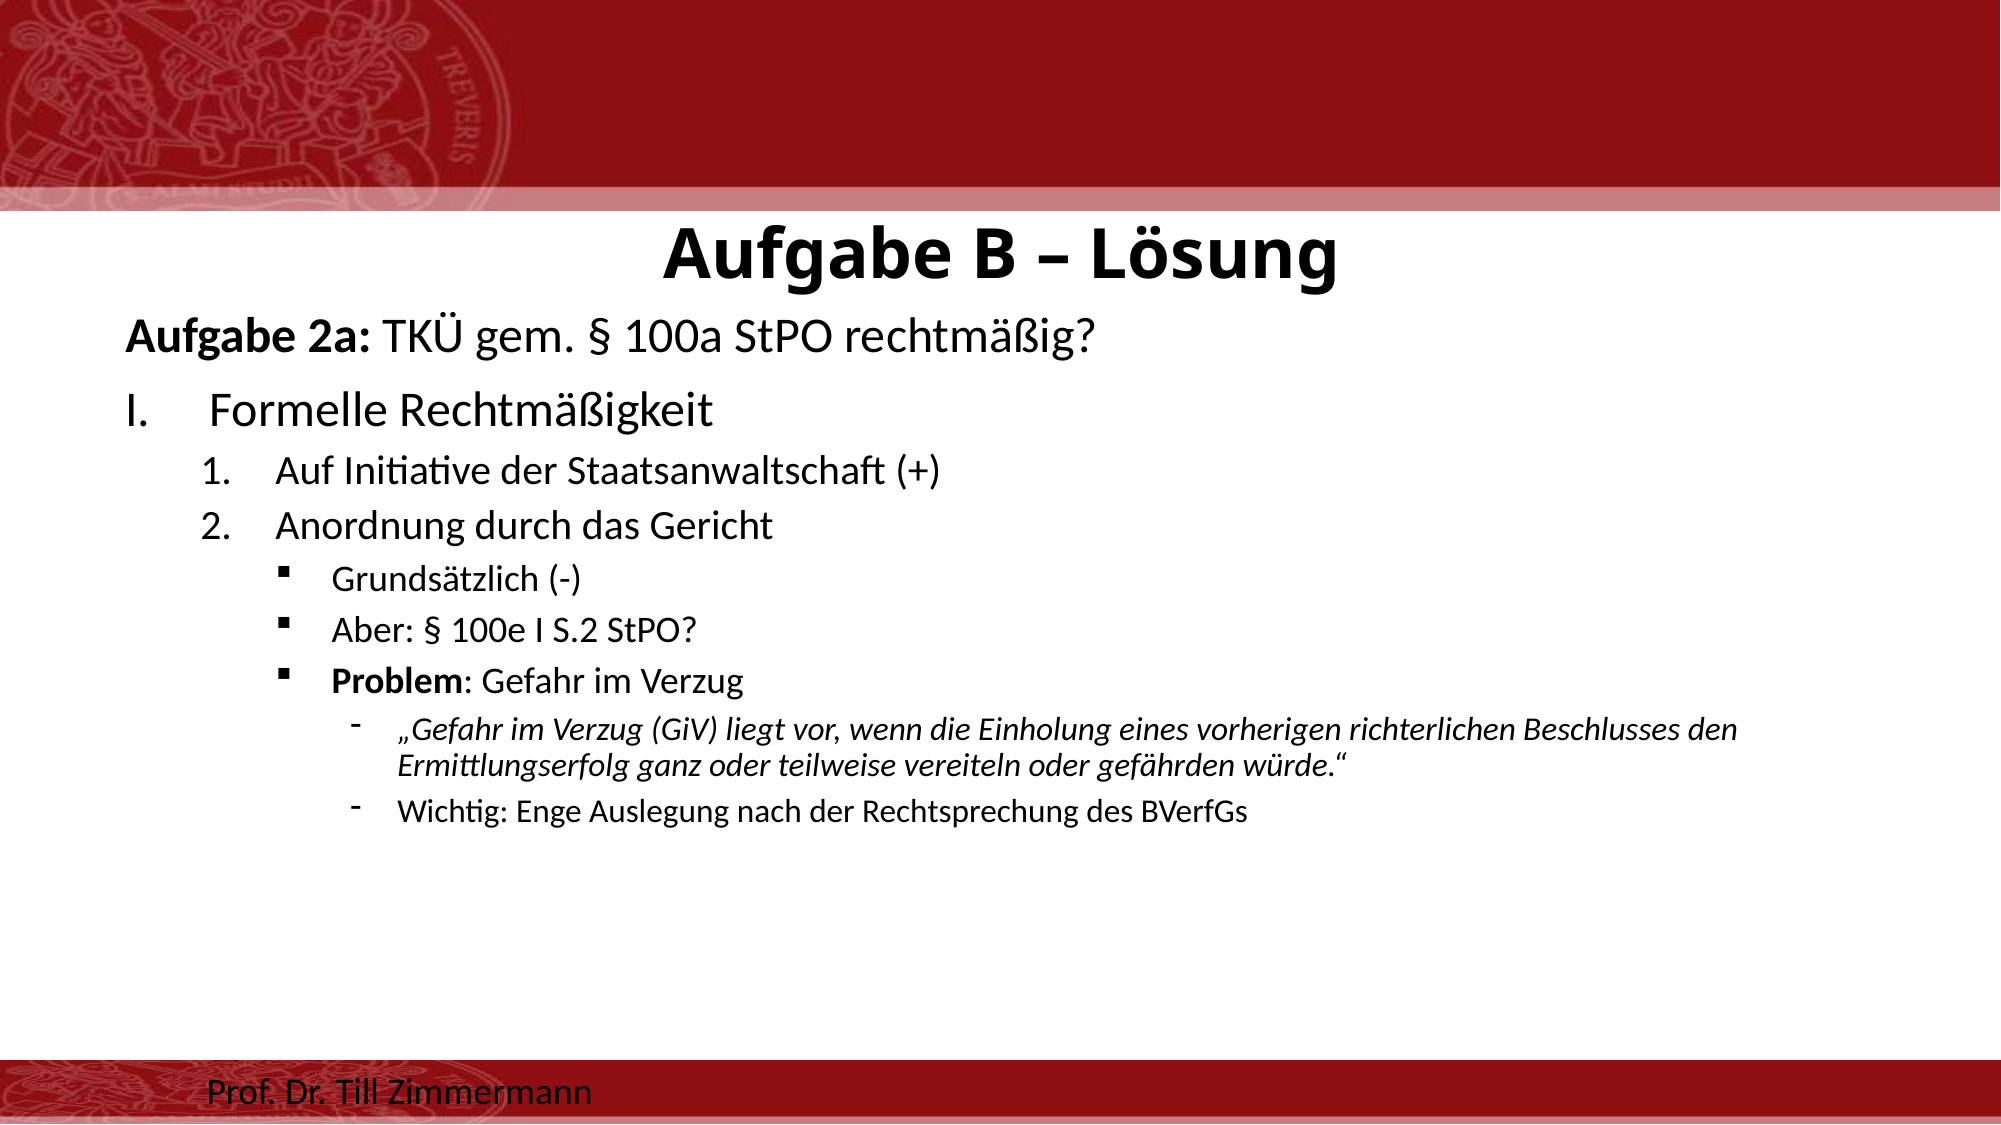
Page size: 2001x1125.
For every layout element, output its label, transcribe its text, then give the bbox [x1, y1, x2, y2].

title Aufgabe B – Lösung [234, 211, 1769, 301]
subtitle Aufgabe 2a: TKÜ gem. § 100a StPO rechtmäßig? Formelle Rechtmäßigkeit Auf Initiative der Staatsanwaltschaft (+) Anordnung durch das Gericht Grundsätzlich (-) Aber: § 100e I S.2 StPO? Problem: Gefahr im Verzug „Gefahr im Verzug (GiV) liegt vor, wenn die Einholung eines vorherigen richterlichen Beschlusses den Ermittlungserfolg ganz oder teilweise vereiteln oder gefährden würde.“ Wichtig: Enge Auslegung nach der Rechtsprechung des BVerfGs [110, 301, 1898, 988]
picture [0, 1060, 2000, 1124]
picture [0, 0, 2000, 211]
